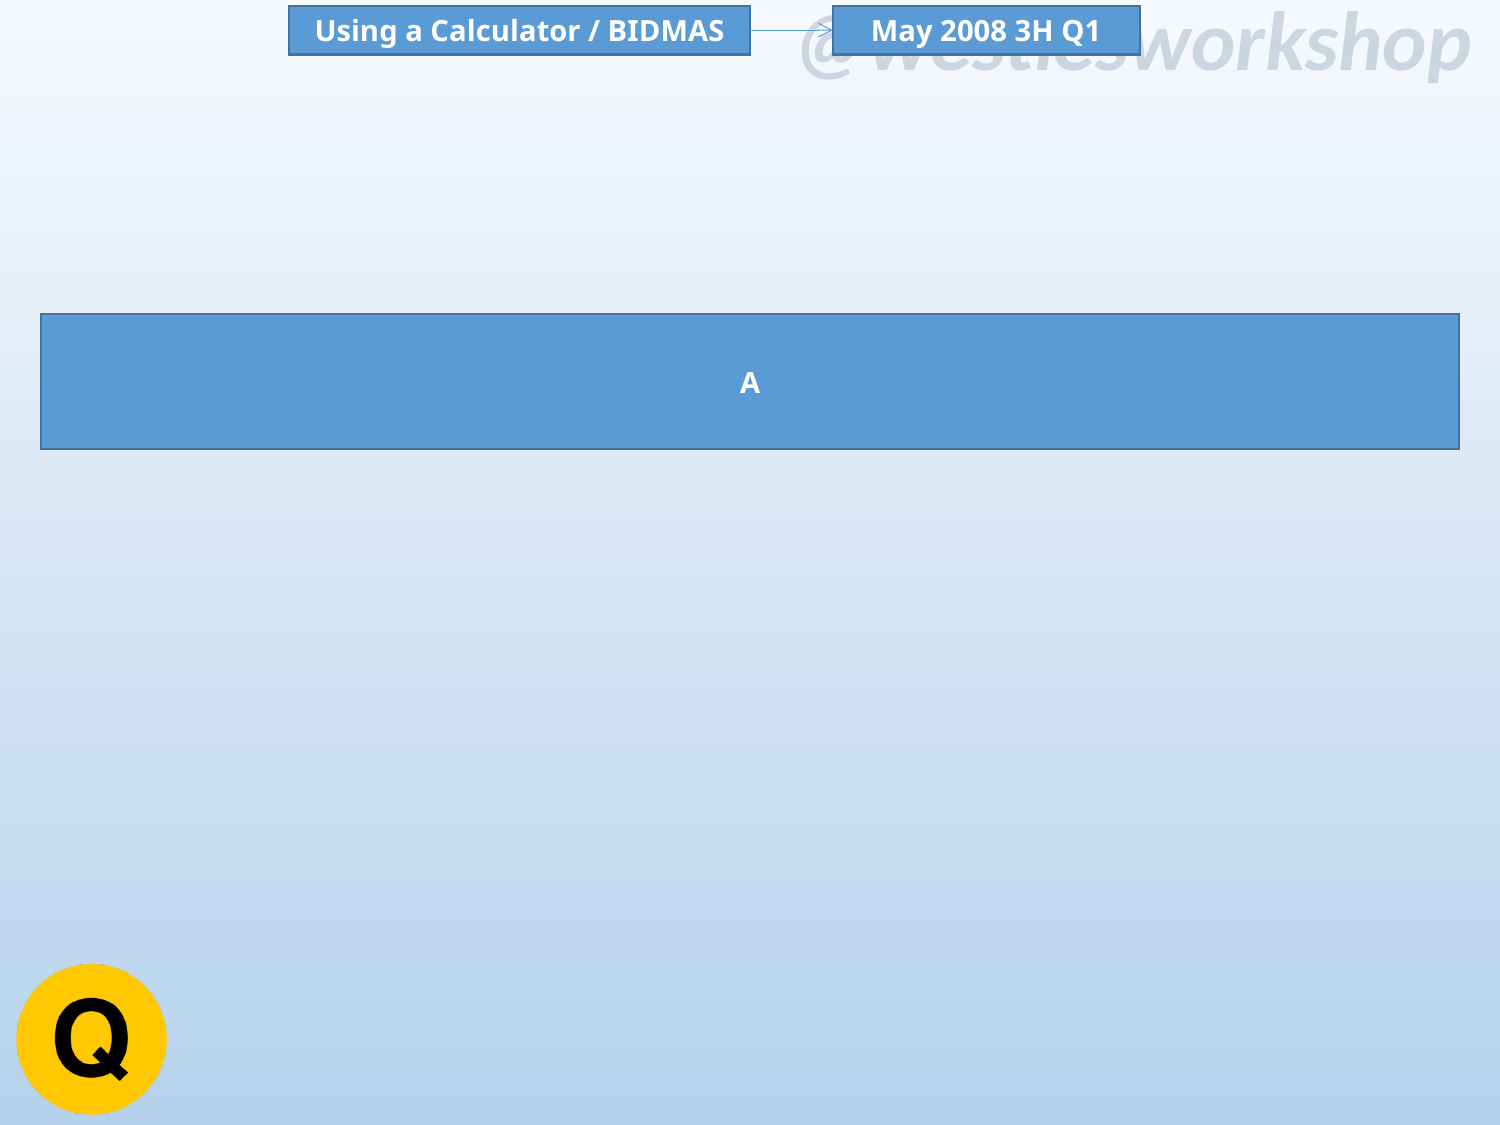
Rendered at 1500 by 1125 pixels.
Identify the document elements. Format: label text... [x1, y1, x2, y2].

picture [0, 940, 191, 1125]
picture [41, 314, 1459, 449]
text_box Using a Calculator / BIDMAS [288, 5, 751, 56]
text_box May 2008 3H Q1 [832, 5, 1141, 56]
